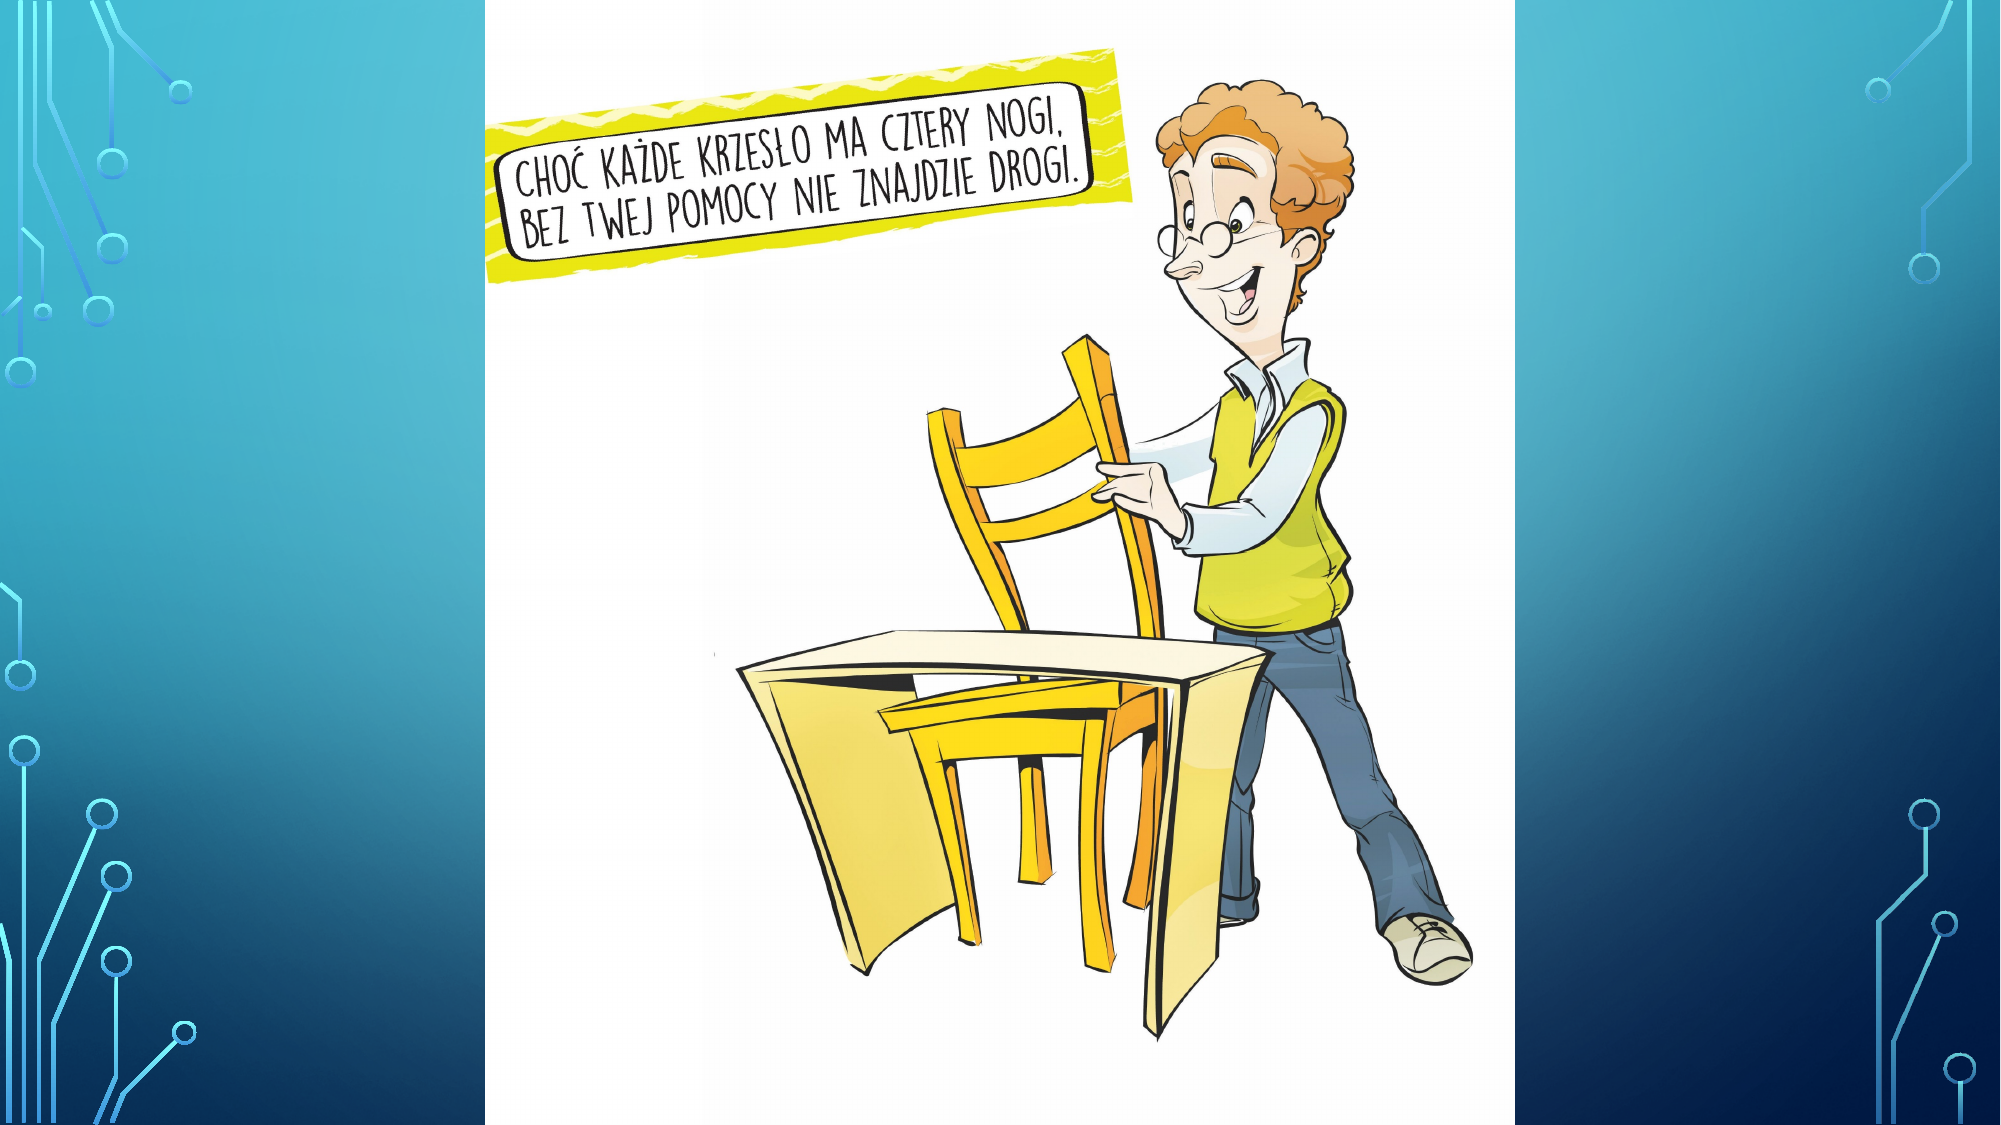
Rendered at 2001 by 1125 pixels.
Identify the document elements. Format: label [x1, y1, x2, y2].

picture [485, 0, 1515, 1125]
